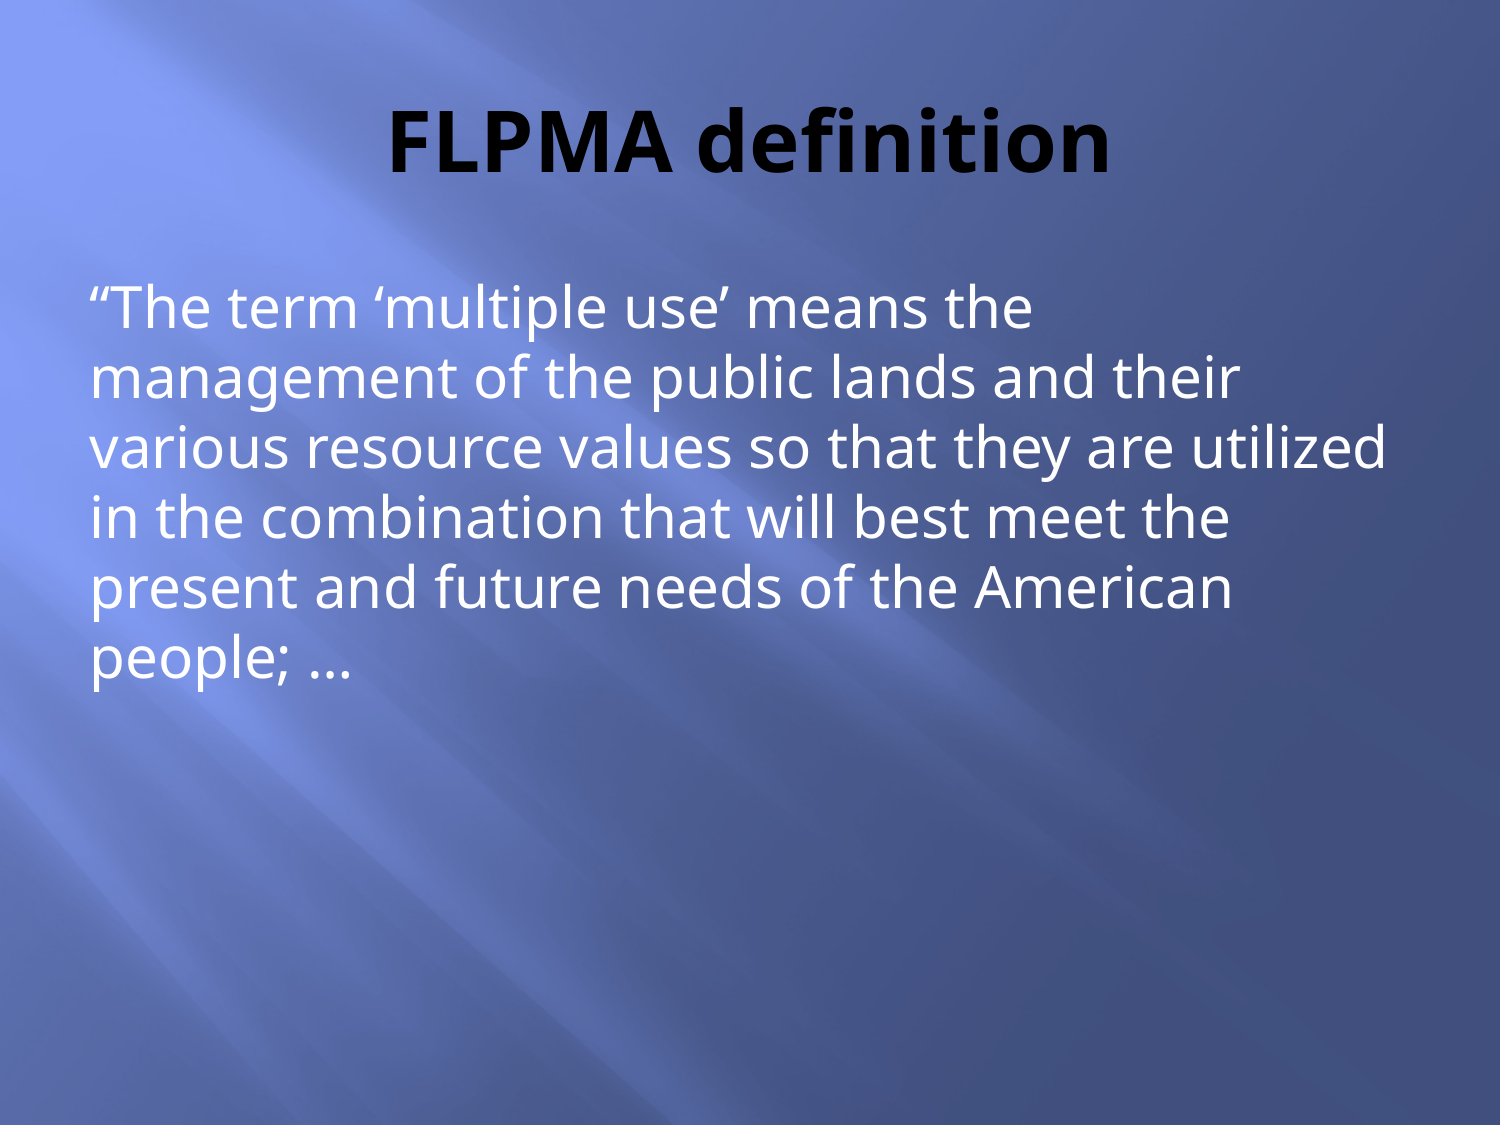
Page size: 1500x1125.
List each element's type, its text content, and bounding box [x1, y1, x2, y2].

list “The term ‘multiple use’ means the management of the public lands and their various resource values so that they are utilized in the combination that will best meet the present and future needs of the American people; … [75, 262, 1425, 1035]
title FLPMA definition [75, 45, 1425, 233]
